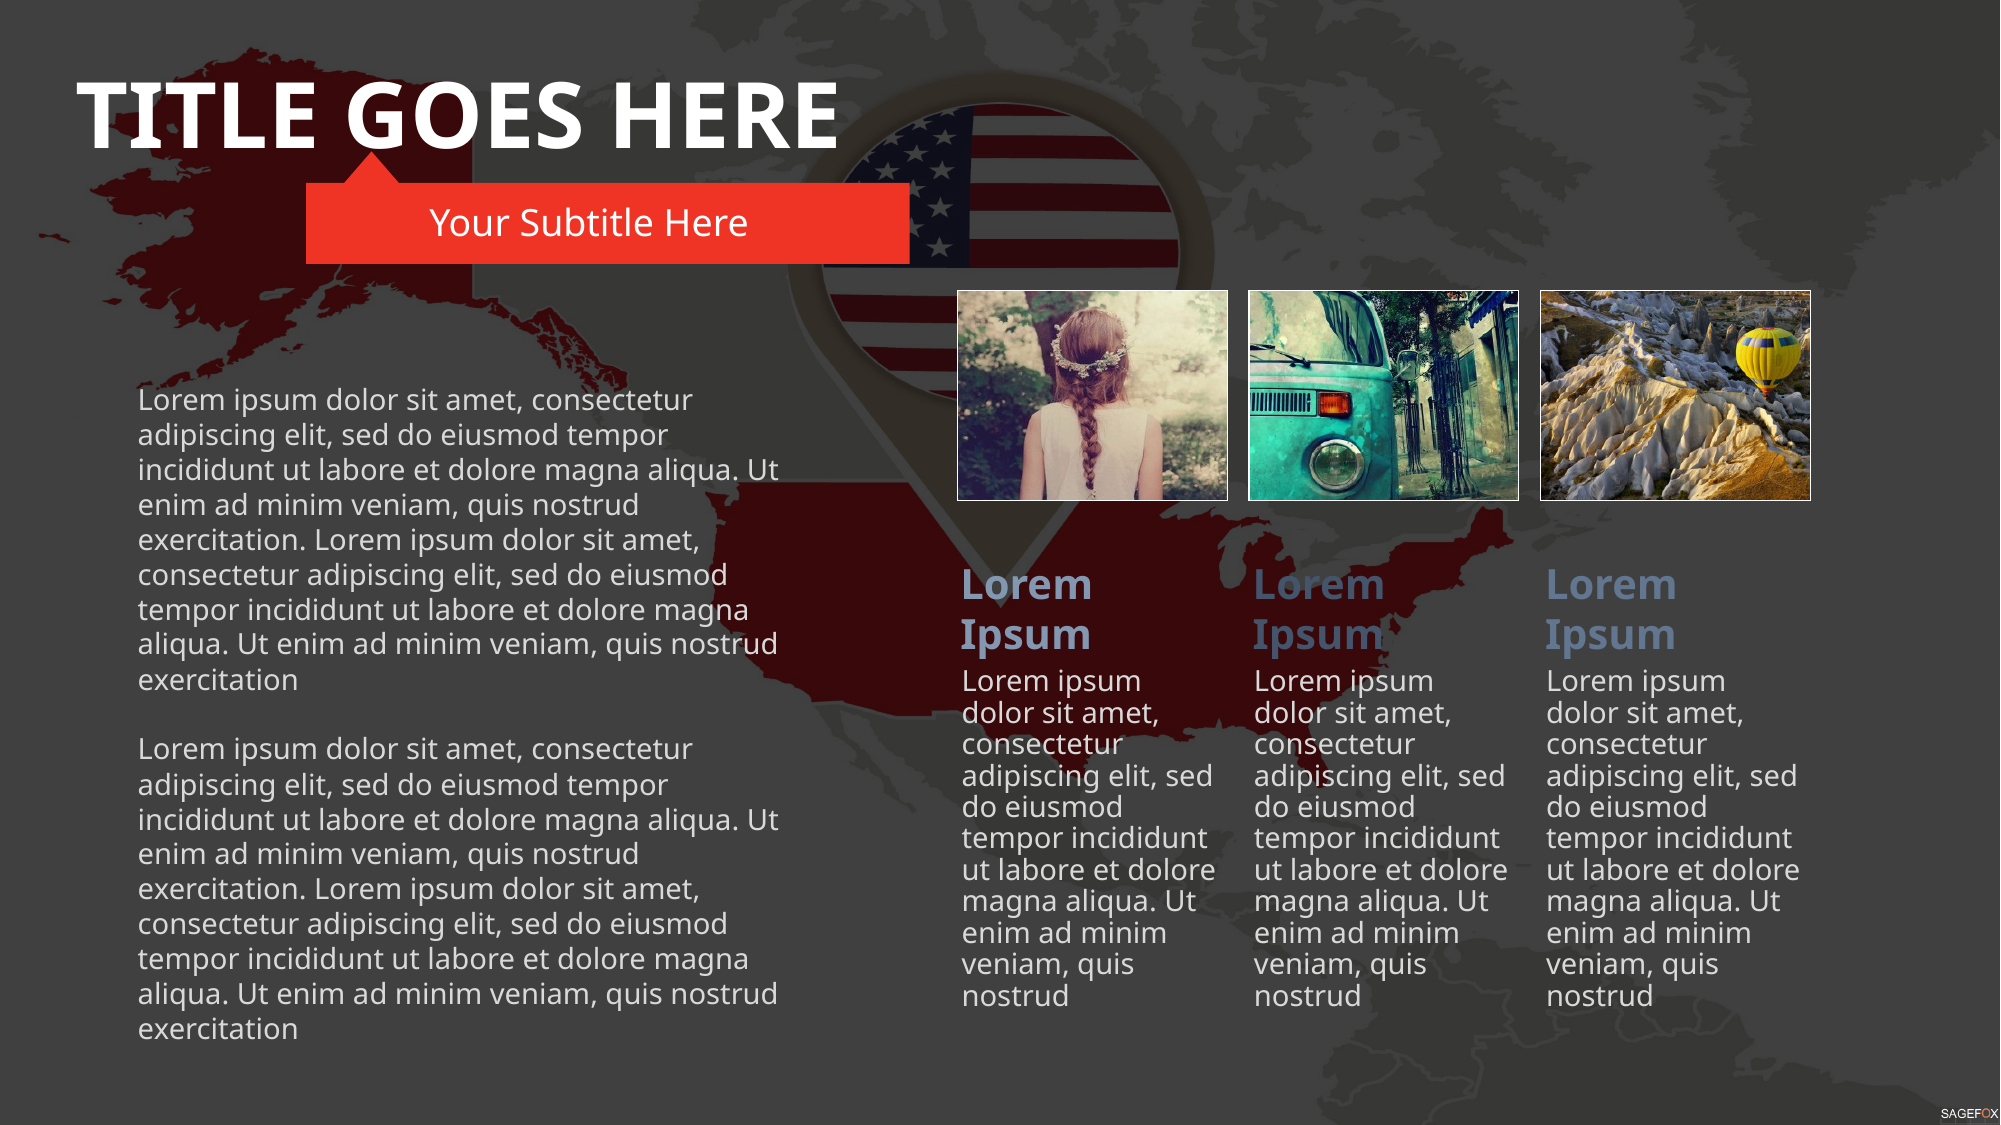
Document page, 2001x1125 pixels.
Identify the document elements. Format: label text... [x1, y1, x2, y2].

picture [0, 0, 2001, 1125]
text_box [945, 550, 1223, 1000]
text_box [1530, 550, 1807, 1000]
text_box TITLE GOES HERE [60, 49, 965, 175]
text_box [1237, 550, 1515, 1000]
text_box [1540, 290, 1812, 502]
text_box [306, 151, 910, 264]
text_box [956, 290, 1228, 502]
text_box Lorem ipsum dolor sit amet, consectetur adipiscing elit, sed do eiusmod tempor incididunt ut labore et dolore magna aliqua. Ut enim ad minim veniam, quis nostrud exercitation. Lorem ipsum dolor sit amet, consectetur adipiscing elit, sed do eiusmod tempor incididunt ut labore et dolore magna aliqua. Ut enim ad minim veniam, quis nostrud exercitation Lorem ipsum dolor sit amet, consectetur adipiscing elit, sed do eiusmod tempor incididunt ut labore et dolore magna aliqua. Ut enim ad minim veniam, quis nostrud exercitation. Lorem ipsum dolor sit amet, consectetur adipiscing elit, sed do eiusmod tempor incididunt ut labore et dolore magna aliqua. Ut enim ad minim veniam, quis nostrud exercitation [122, 373, 798, 1125]
text_box [1248, 290, 1520, 502]
